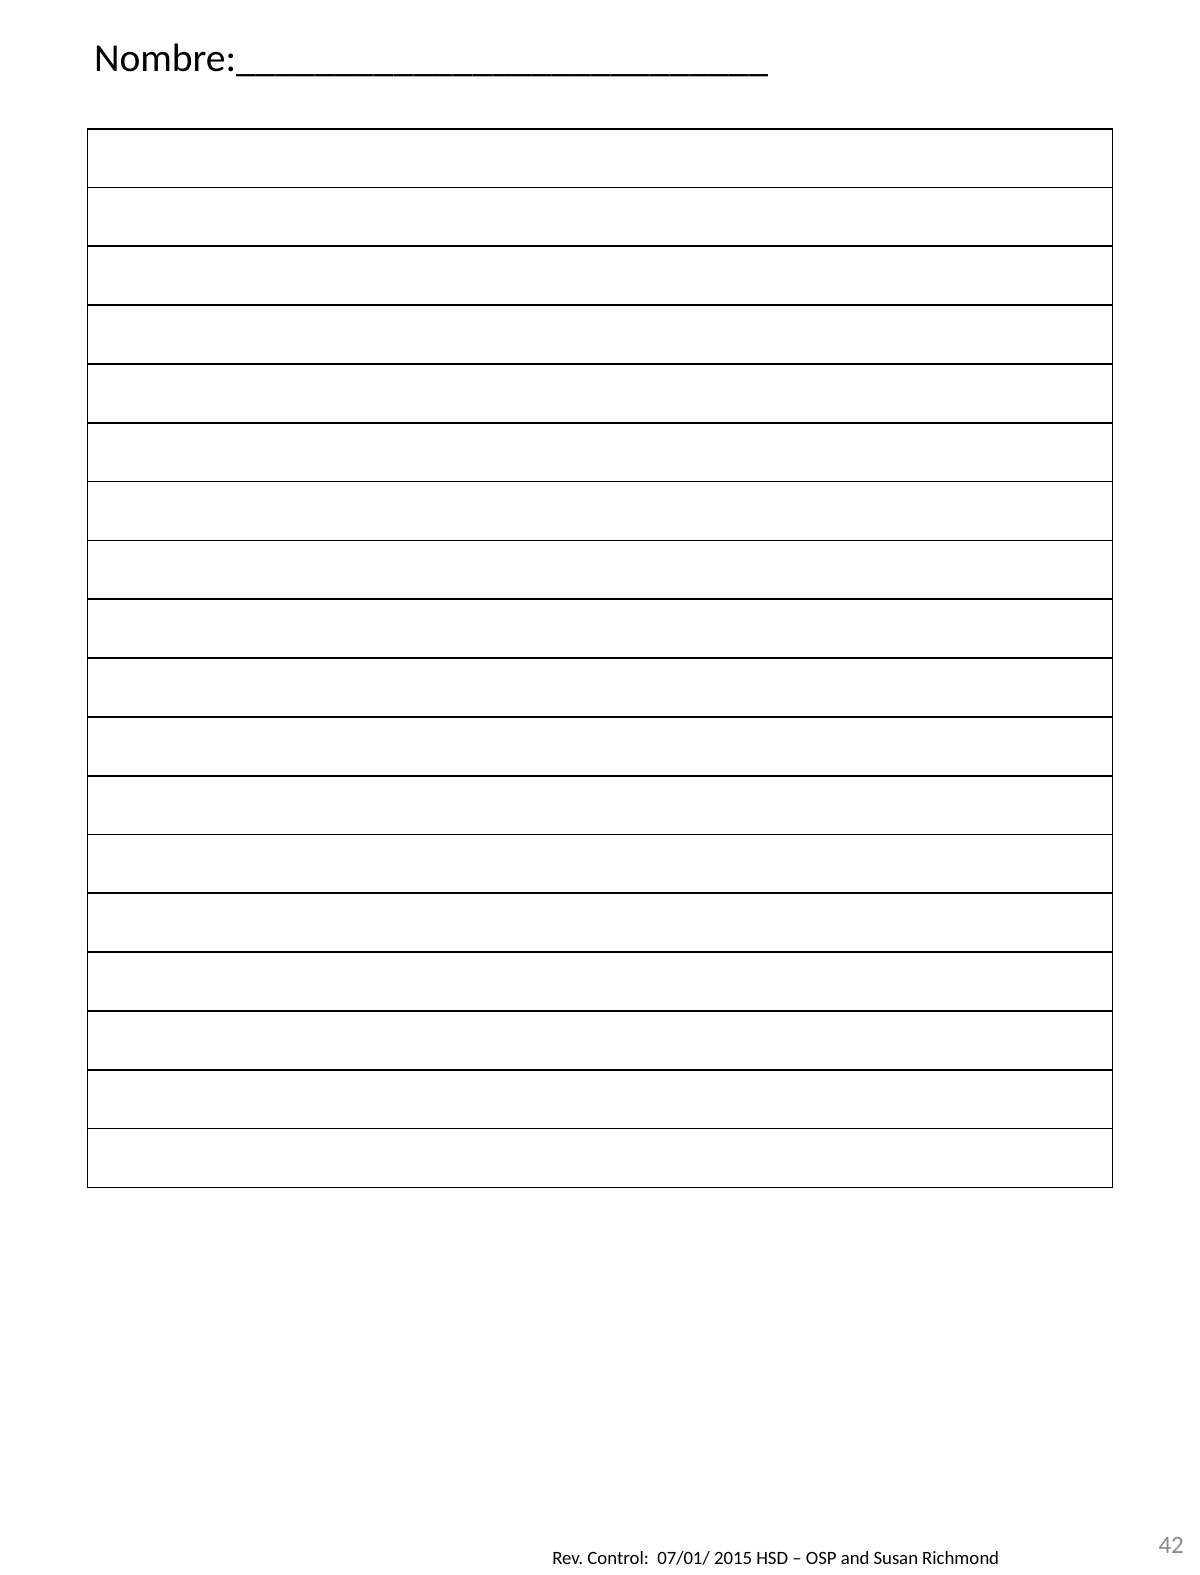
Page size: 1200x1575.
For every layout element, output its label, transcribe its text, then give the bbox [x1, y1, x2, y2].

table_cell [88, 541, 1112, 598]
table_cell [88, 188, 1112, 245]
table_cell [88, 600, 1112, 657]
table_cell [88, 1012, 1112, 1069]
table_cell [88, 130, 1112, 187]
table_cell [88, 659, 1112, 716]
table_cell [88, 718, 1112, 775]
table_cell [88, 835, 1112, 892]
table_cell [88, 424, 1112, 481]
table_header [88, 70, 1112, 128]
table_cell [88, 1129, 1112, 1187]
table_cell [88, 1071, 1112, 1128]
table_cell [88, 306, 1112, 363]
table_cell [88, 777, 1112, 834]
table_cell [88, 365, 1112, 422]
text_box Nombre:___________________________ [79, 24, 785, 88]
table_cell [88, 894, 1112, 951]
table_cell [88, 247, 1112, 304]
table_cell [88, 953, 1112, 1010]
table_cell [88, 482, 1112, 540]
slide_number 42 [1070, 1512, 1200, 1575]
